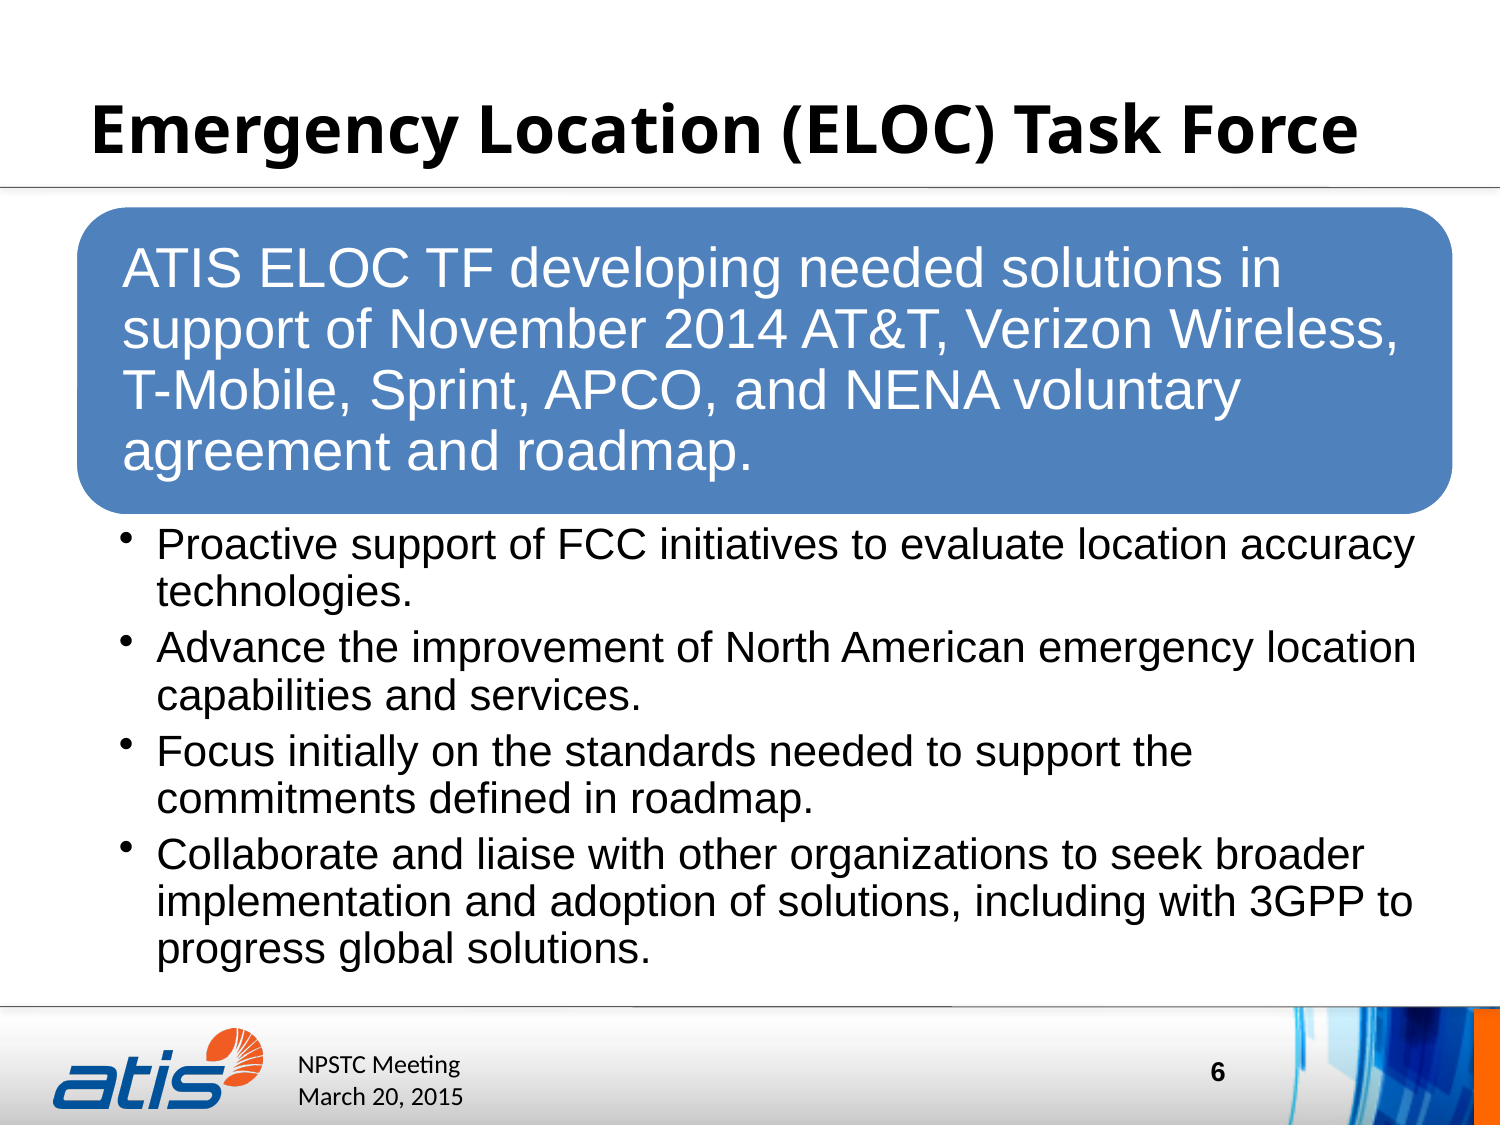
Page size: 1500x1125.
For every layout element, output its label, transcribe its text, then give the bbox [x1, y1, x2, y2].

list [74, 199, 1455, 999]
picture [0, 1008, 1474, 1125]
slide_number 6 [1172, 1040, 1265, 1101]
title Emergency Location (ELOC) Task Force [75, 21, 1425, 175]
